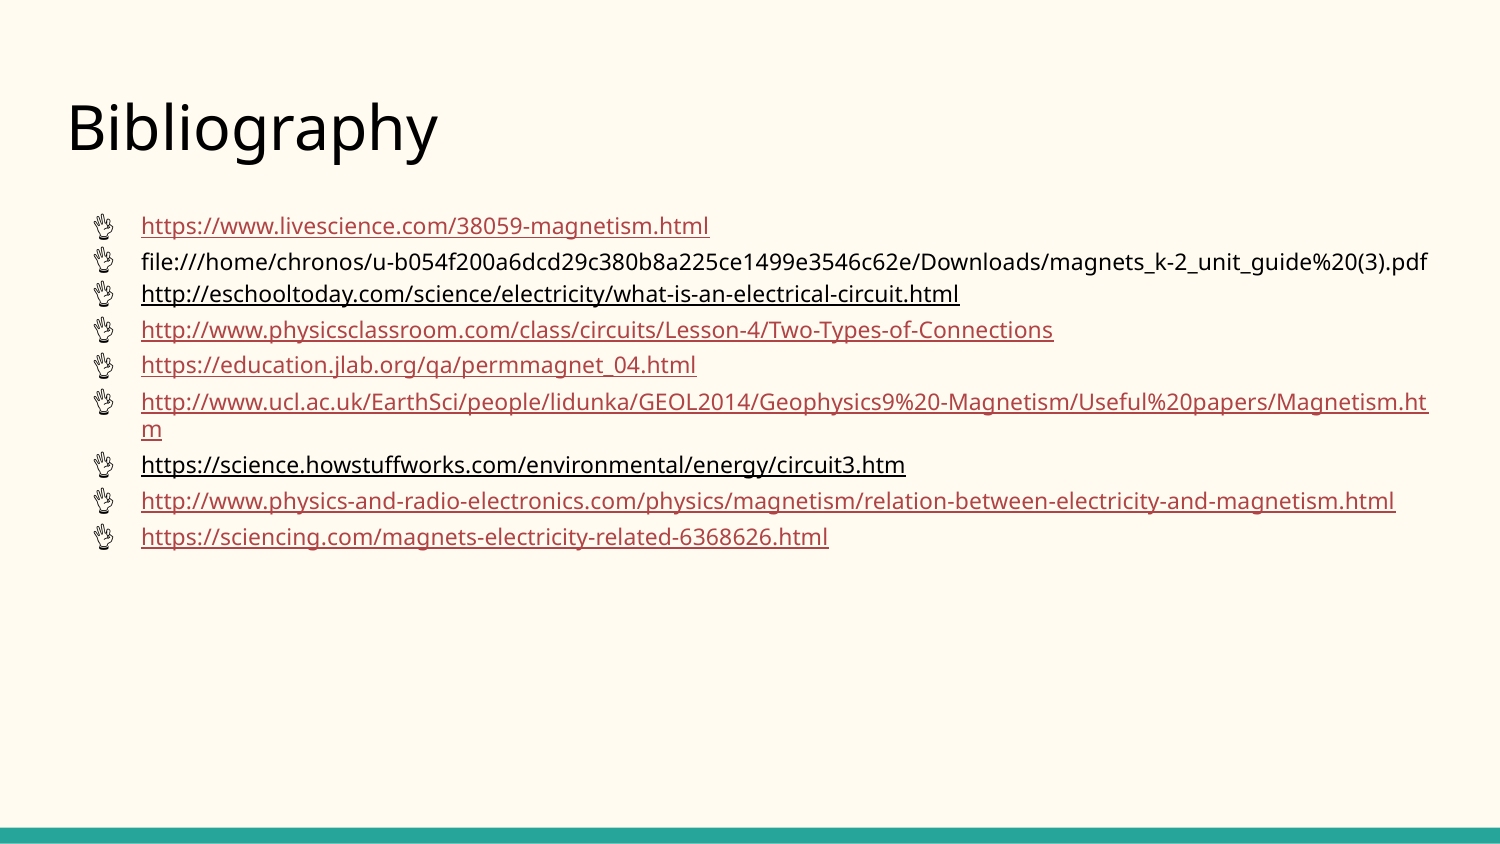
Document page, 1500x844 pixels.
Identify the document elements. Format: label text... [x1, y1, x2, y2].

title Bibliography [51, 72, 1449, 174]
list https://www.livescience.com/38059-magnetism.html file:///home/chronos/u-b054f200a6dcd29c380b8a225ce1499e3546c62e/Downloads/magnets_k-2_unit_guide%20(3).pdf http://eschooltoday.com/science/electricity/what-is-an-electrical-circuit.html http://www.physicsclassroom.com/class/circuits/Lesson-4/Two-Types-of-Connections https://education.jlab.org/qa/permmagnet_04.html http://www.ucl.ac.uk/EarthSci/people/lidunka/GEOL2014/Geophysics9%20-Magnetism/Useful%20papers/Magnetism.htm https://science.howstuffworks.com/environmental/energy/circuit3.htm http://www.physics-and-radio-electronics.com/physics/magnetism/relation-between-electricity-and-magnetism.html https://sciencing.com/magnets-electricity-related-6368626.html [51, 192, 1449, 750]
